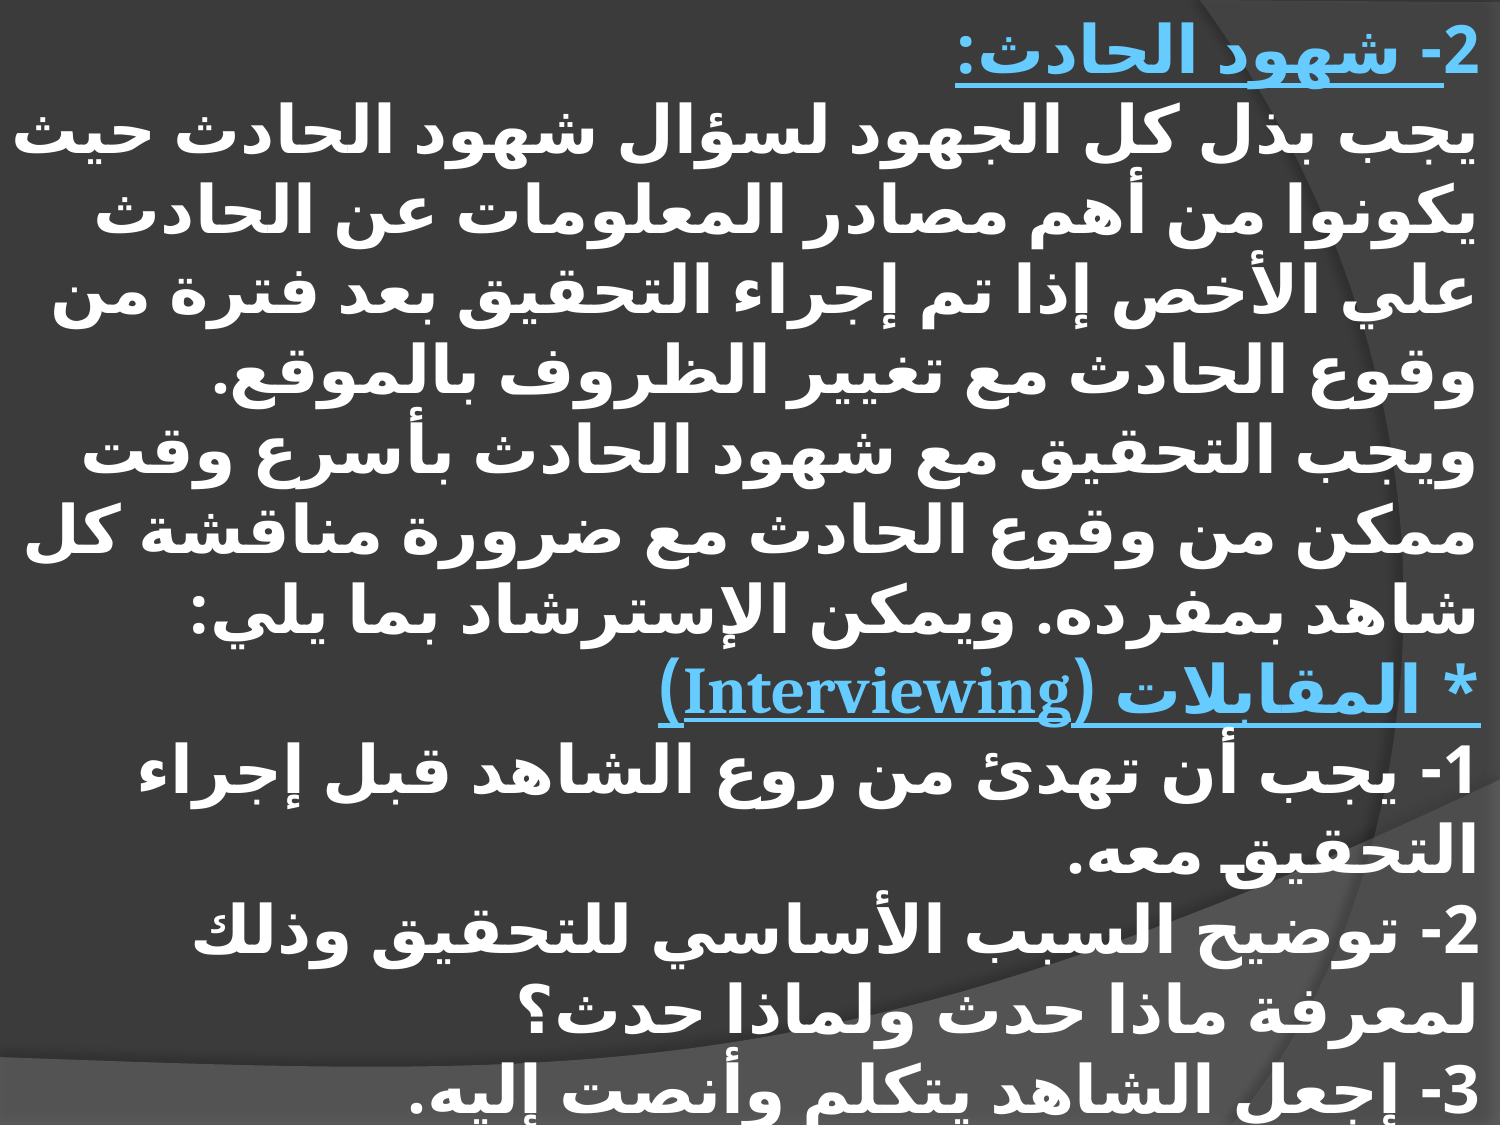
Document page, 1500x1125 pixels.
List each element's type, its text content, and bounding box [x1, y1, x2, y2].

text_box 2- شهود الحادث: يجب بذل كل الجهود لسؤال شهود الحادث حيث يكونوا من أهم مصادر المعلومات عن الحادث علي الأخص إذا تم إجراء التحقيق بعد فترة من وقوع الحادث مع تغيير الظروف بالموقع. ويجب التحقيق مع شهود الحادث بأسرع وقت ممكن من وقوع الحادث مع ضرورة مناقشة كل شاهد بمفرده. ويمكن الإسترشاد بما يلي: * المقابلات (Interviewing) 1- يجب أن تهدئ من روع الشاهد قبل إجراء التحقيق معه. 2- توضيح السبب الأساسي للتحقيق وذلك لمعرفة ماذا حدث ولماذا حدث؟ 3- إجعل الشاهد يتكلم وأنصت إليه. 4- قم بتسجيل ملاحظات قصيرة أثناء المقابلة. 5- لا تقم بمقاطعة الشاهد أثناء إدلائه بأقواله أو تظهر مشاعرك تجاه الحادث كذلك لا تقم بتسجيل ملاحظات طويلة أثناء إدلائه بأقواله. [0, 0, 1496, 1125]
